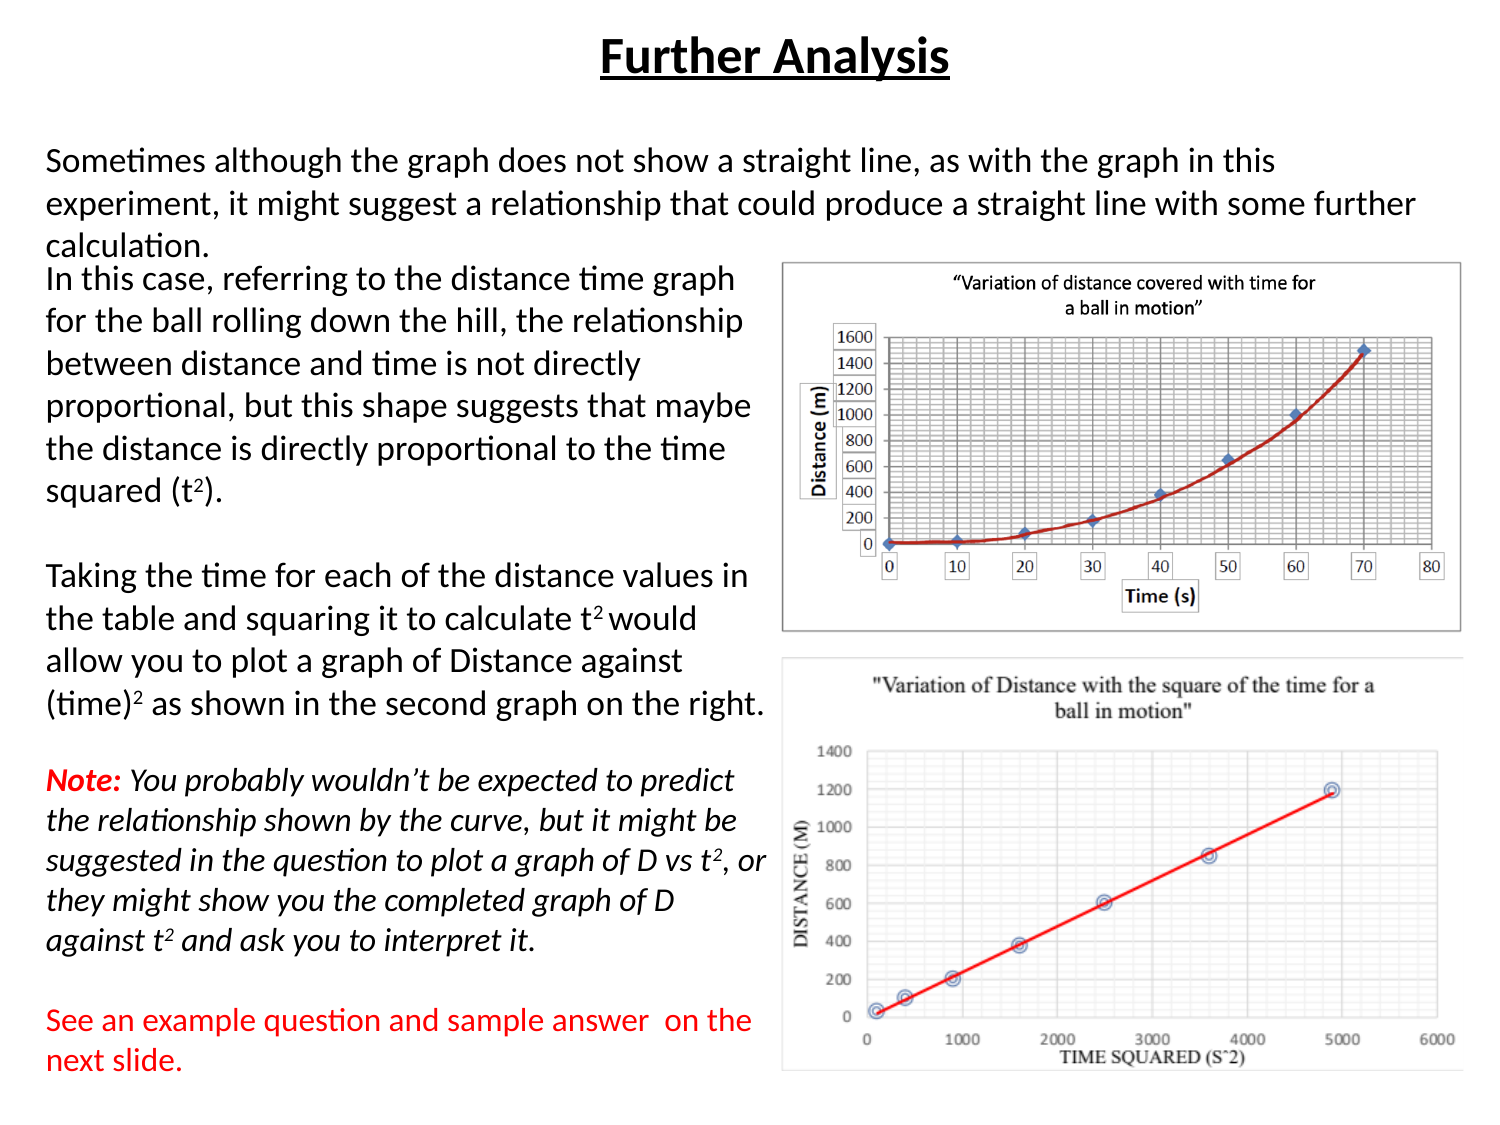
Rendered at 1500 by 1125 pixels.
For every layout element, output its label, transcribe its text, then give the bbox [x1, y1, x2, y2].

list Note: You probably wouldn’t be expected to predict the relationship shown by the curve, but it might be suggested in the question to plot a graph of D vs t2, or they might show you the completed graph of D against t2 and ask you to interpret it. See an example question and sample answer on the next slide. [30, 773, 776, 1017]
picture [768, 255, 1470, 639]
title Further Analysis [99, 0, 1450, 92]
picture [781, 657, 1464, 1071]
text_box Sometimes although the graph does not show a straight line, as with the graph in this experiment, it might suggest a relationship that could produce a straight line with some further calculation. [30, 129, 1470, 255]
text_box In this case, referring to the distance time graph for the ball rolling down the hill, the relationship between distance and time is not directly proportional, but this shape suggests that maybe the distance is directly proportional to the time squared (t2). Taking the time for each of the distance values in the table and squaring it to calculate t2 would allow you to plot a graph of Distance against (time)2 as shown in the second graph on the right. [30, 247, 782, 773]
